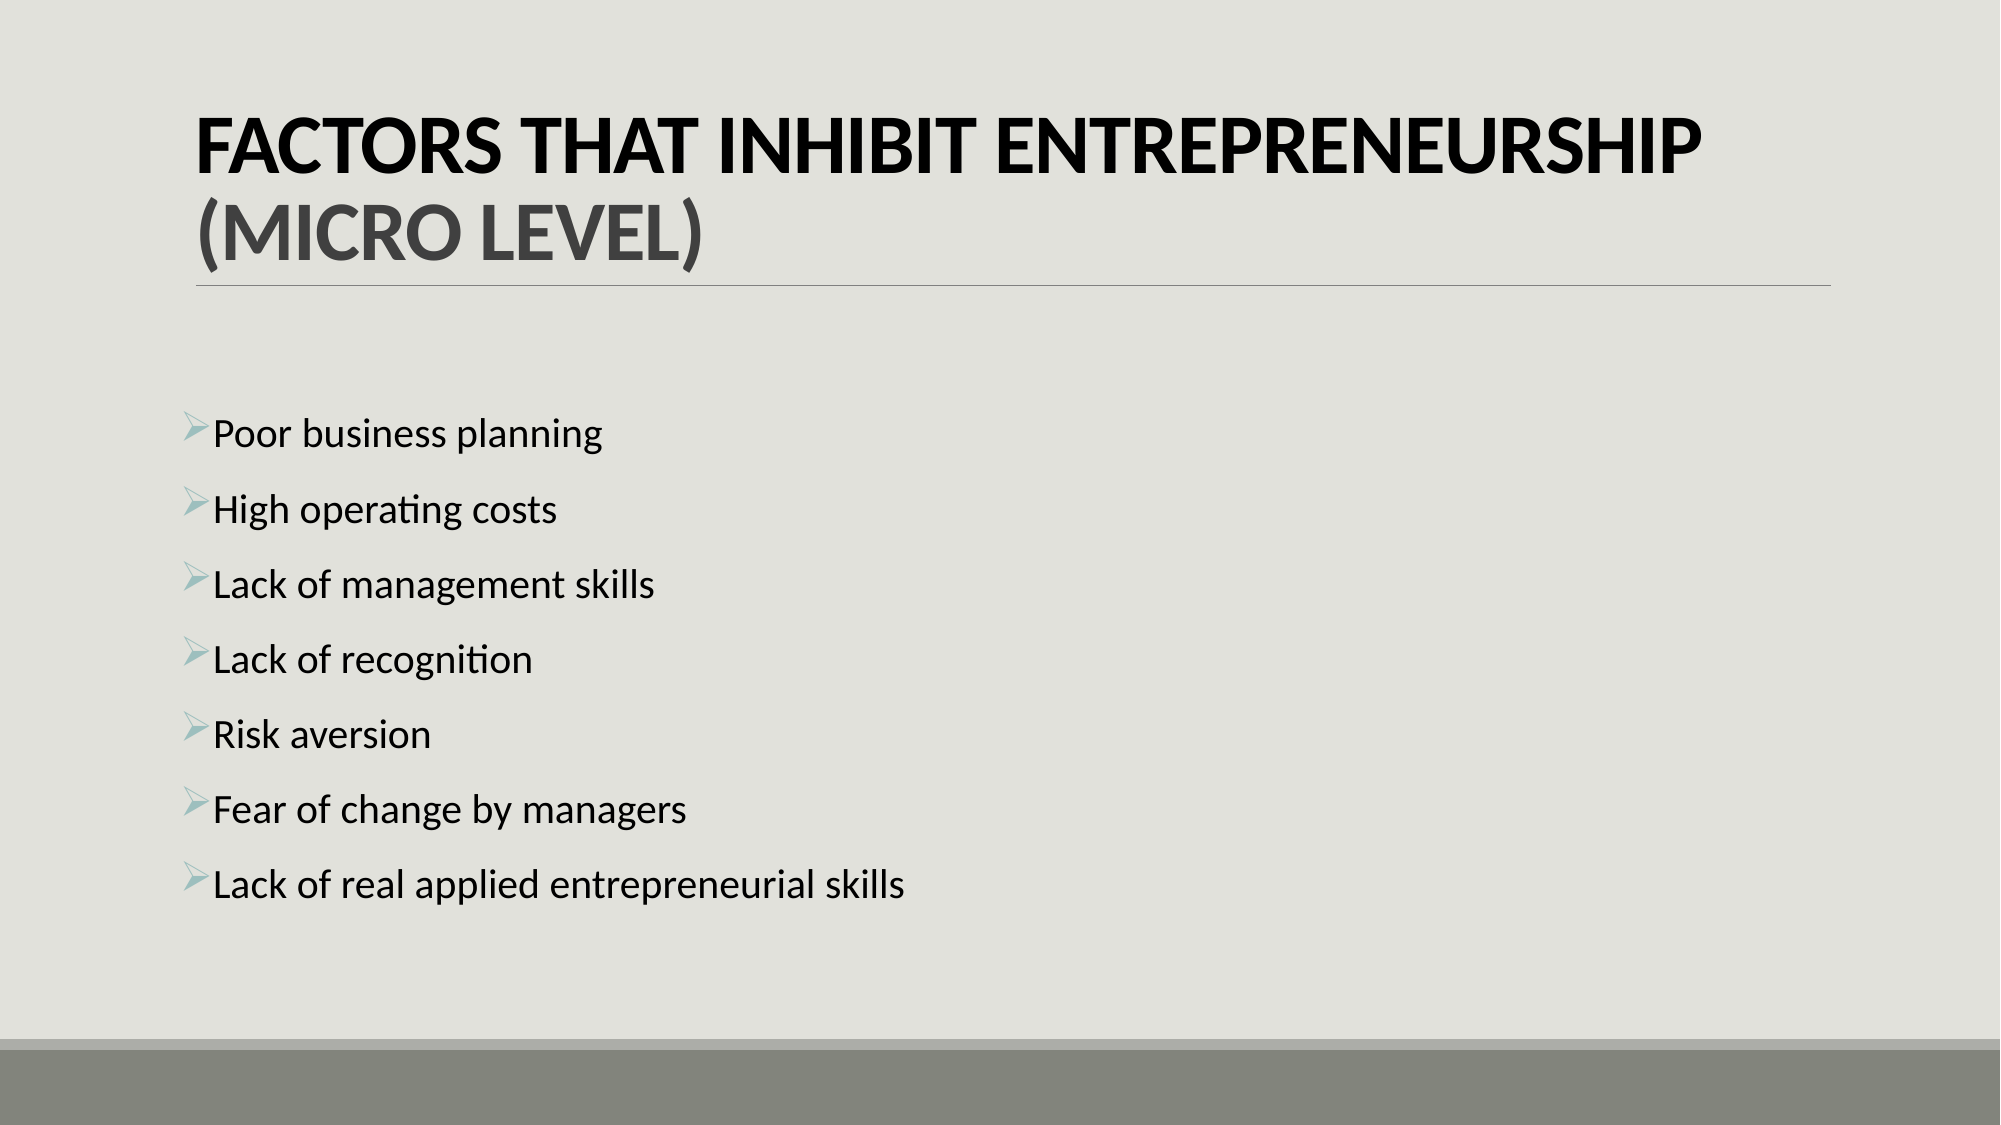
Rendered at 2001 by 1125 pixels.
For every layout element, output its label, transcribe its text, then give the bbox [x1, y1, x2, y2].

title FACTORS THAT INHIBIT ENTREPRENEURSHIP (MICRO LEVEL) [180, 47, 1830, 285]
list Poor business planning High operating costs Lack of management skills Lack of recognition Risk aversion Fear of change by managers Lack of real applied entrepreneurial skills [180, 302, 1830, 963]
